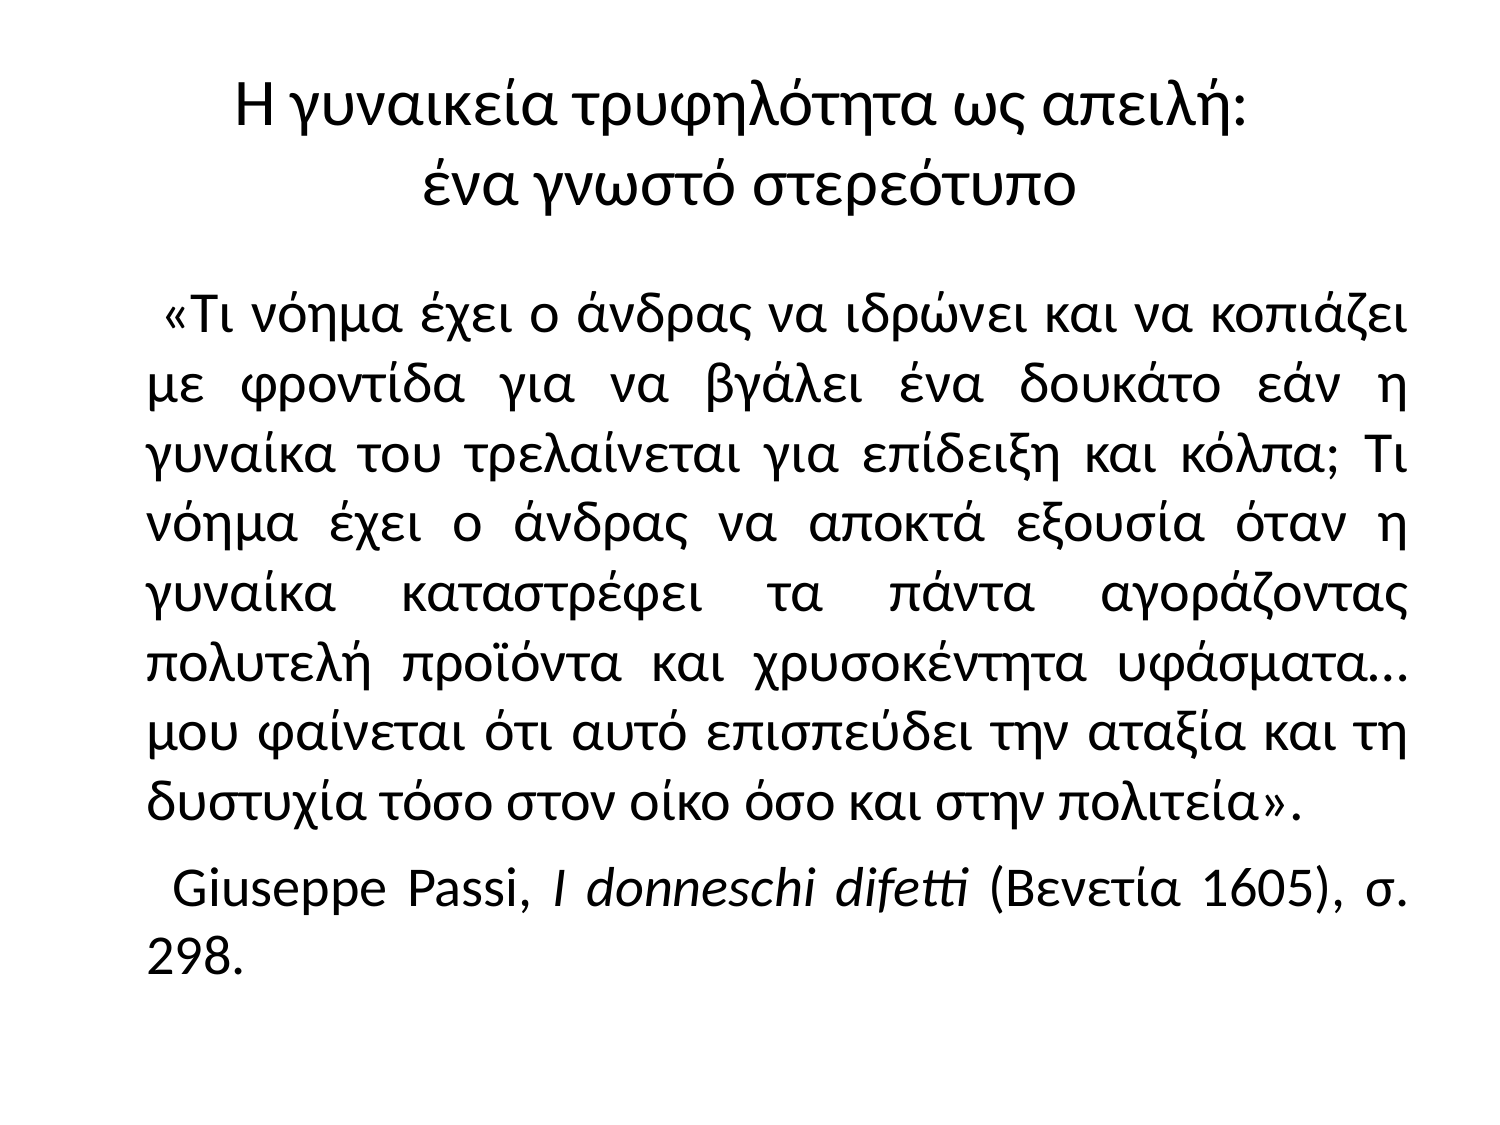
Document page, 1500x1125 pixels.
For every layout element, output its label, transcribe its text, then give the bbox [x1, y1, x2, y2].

title Η γυναικεία τρυφηλότητα ως απειλή: ένα γνωστό στερεότυπο [75, 45, 1425, 233]
list «Τι νόημα έχει ο άνδρας να ιδρώνει και να κοπιάζει με φροντίδα για να βγάλει ένα δουκάτο εάν η γυναίκα του τρελαίνεται για επίδειξη και κόλπα; Τι νόημα έχει ο άνδρας να αποκτά εξουσία όταν η γυναίκα καταστρέφει τα πάντα αγοράζοντας πολυτελή προϊόντα και χρυσοκέντητα υφάσματα… μου φαίνεται ότι αυτό επισπεύδει την αταξία και τη δυστυχία τόσο στον οίκο όσο και στην πολιτεία». Giuseppe Passi, I donneschi difetti (Βενετία 1605), σ. 298. [75, 262, 1425, 1005]
